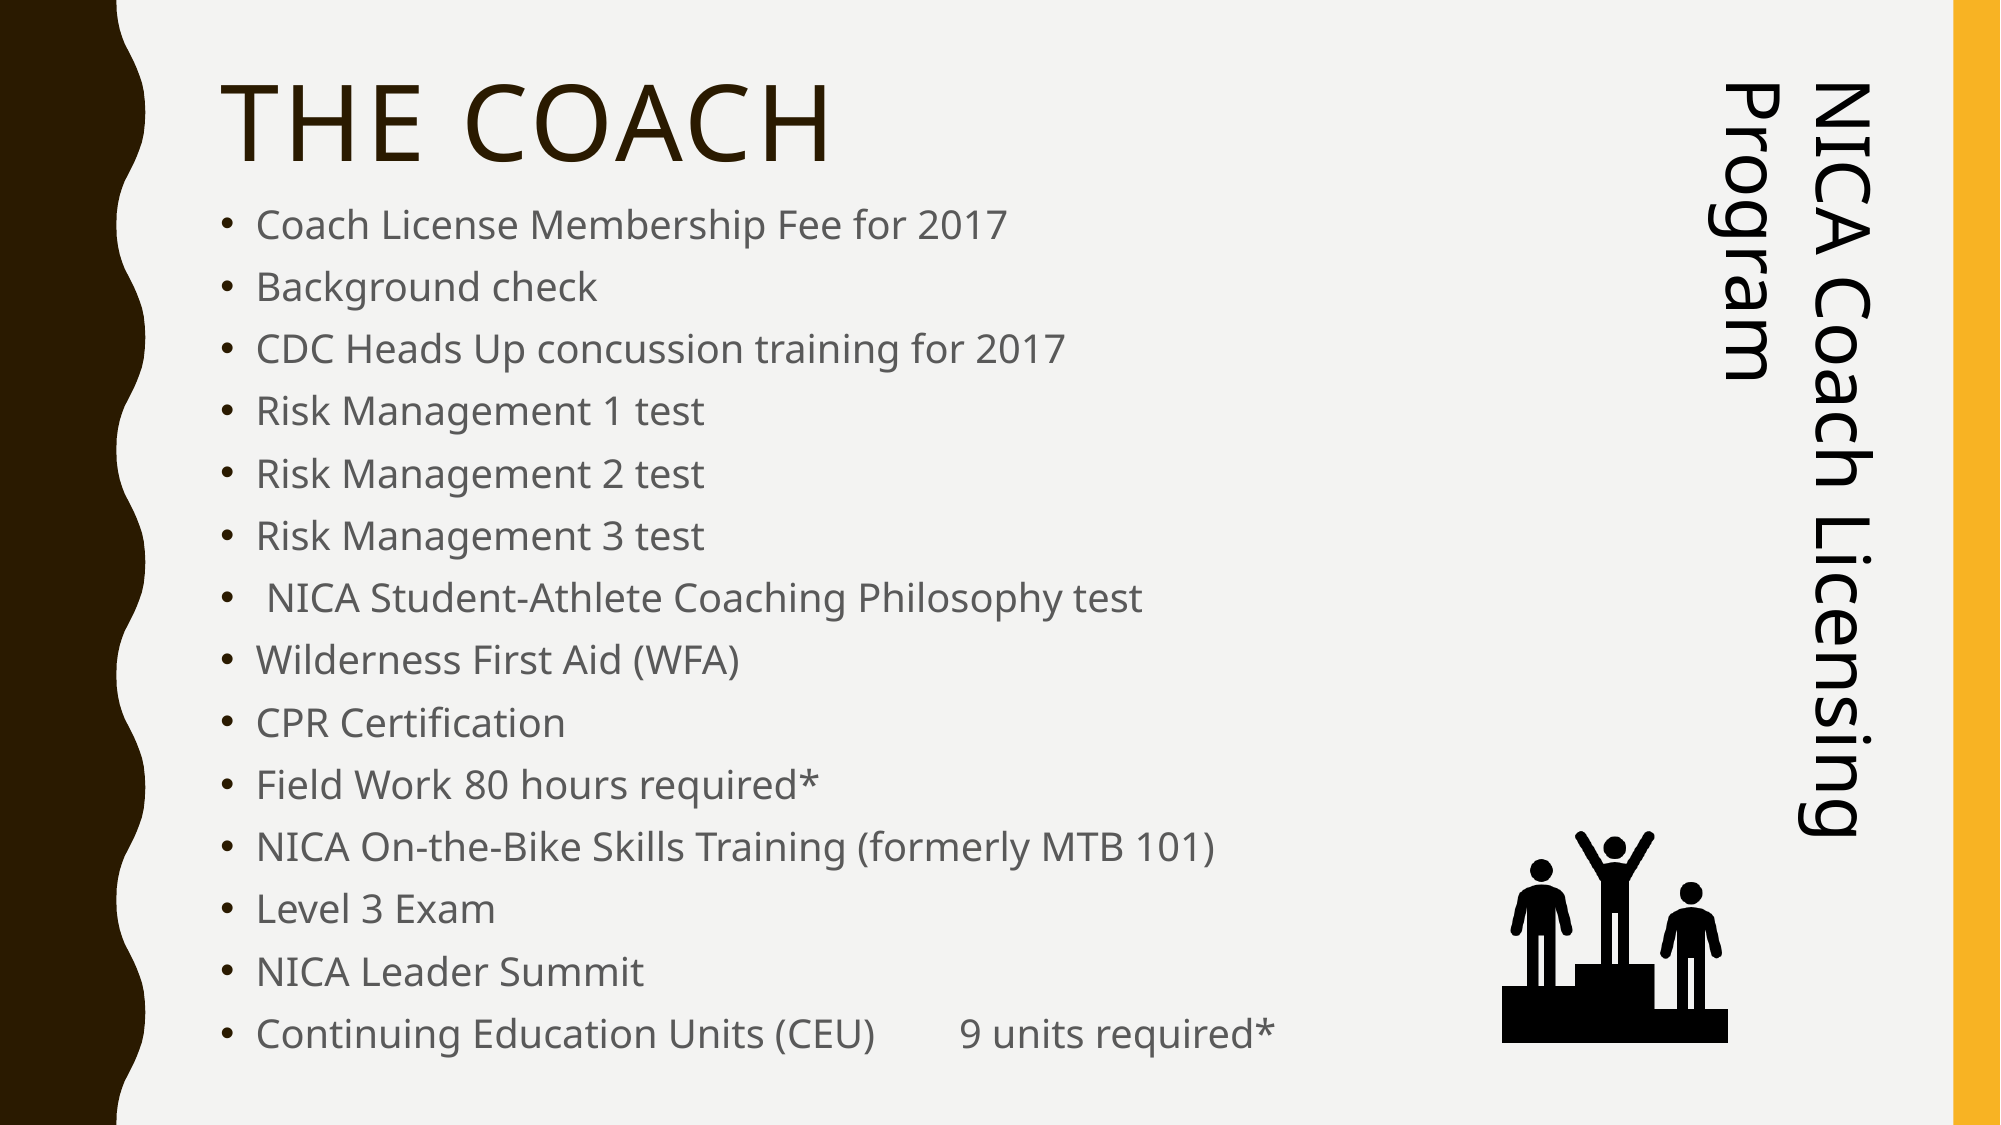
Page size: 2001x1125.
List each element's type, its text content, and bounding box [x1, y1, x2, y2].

list Coach License Membership Fee for 2017 Background check CDC Heads Up concussion training for 2017 Risk Management 1 test Risk Management 2 test Risk Management 3 test NICA Student-Athlete Coaching Philosophy test Wilderness First Aid (WFA) CPR Certification Field Work 80 hours required* NICA On-the-Bike Skills Training (formerly MTB 101) Level 3 Exam NICA Leader Summit Continuing Education Units (CEU) 9 units required* [205, 186, 1704, 1072]
title The Coach [205, 62, 1704, 186]
picture [1479, 801, 1750, 1072]
text_box NICA Coach Licensing Program [1704, 62, 1900, 1102]
